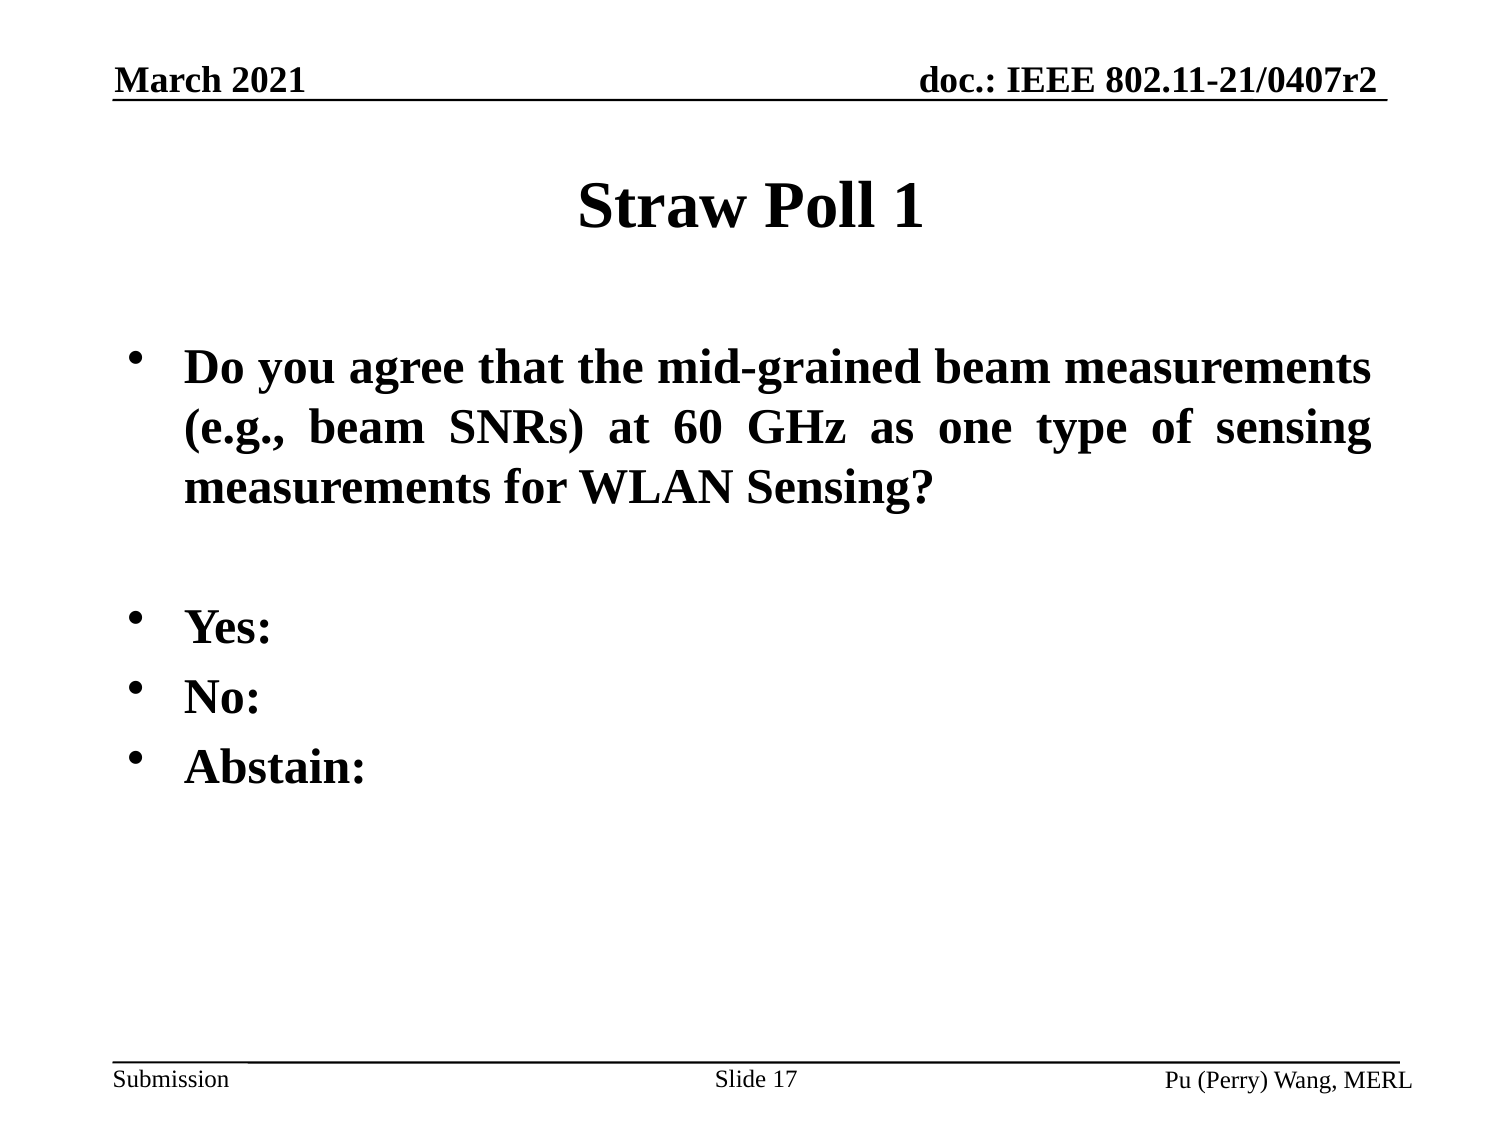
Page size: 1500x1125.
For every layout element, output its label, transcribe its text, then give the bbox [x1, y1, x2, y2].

text_box Pu (Perry) Wang, MERL [1164, 1063, 1414, 1094]
title Straw Poll 1 [114, 113, 1390, 289]
list Do you agree that the mid-grained beam measurements (e.g., beam SNRs) at 60 GHz as one type of sensing measurements for WLAN Sensing? Yes: No: Abstain: [112, 326, 1388, 1002]
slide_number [114, 54, 309, 101]
slide_number Slide 17 [712, 1061, 800, 1093]
